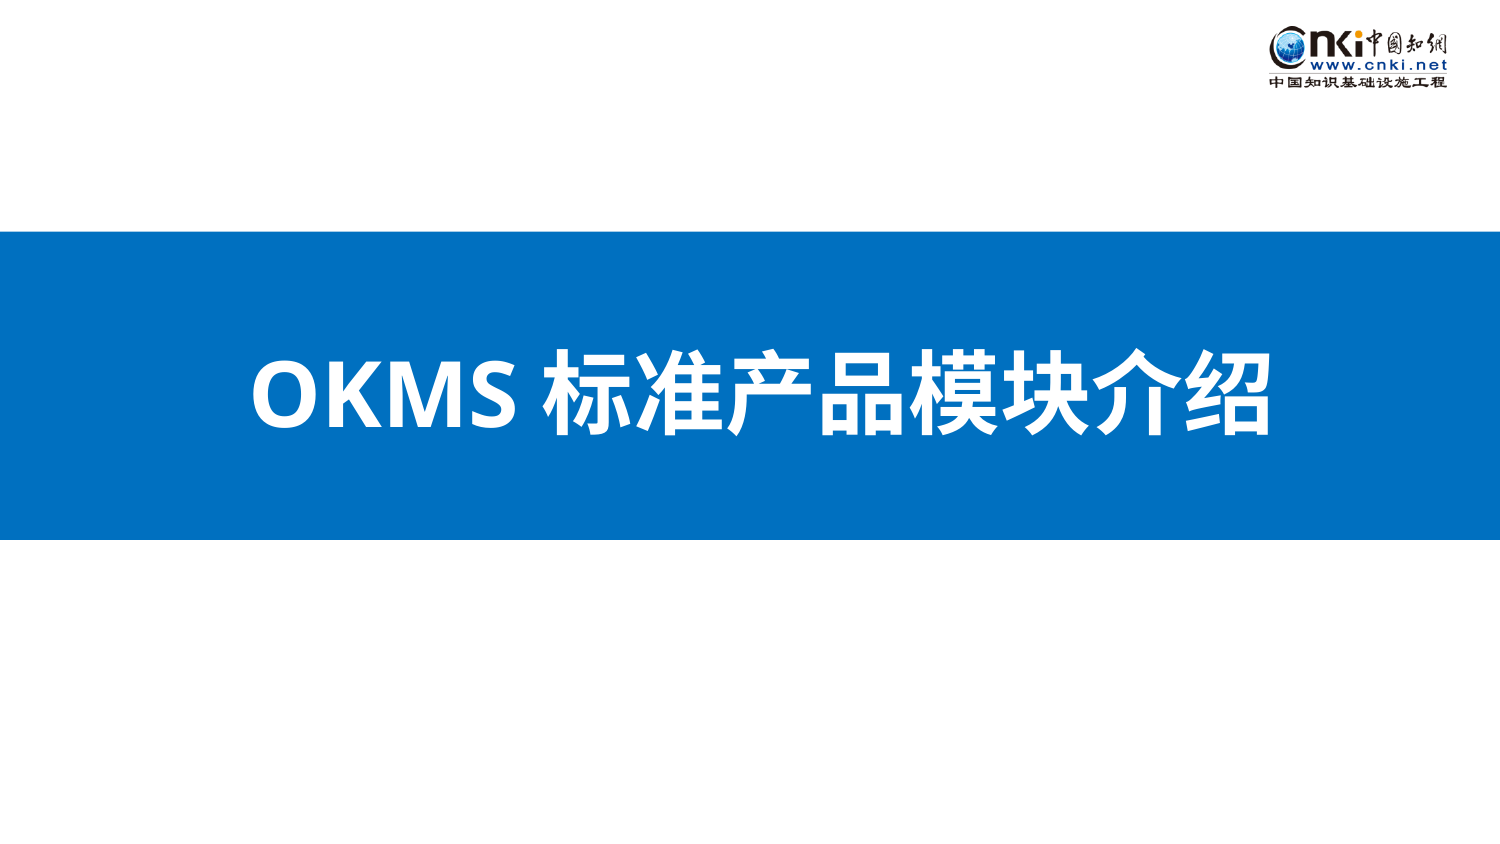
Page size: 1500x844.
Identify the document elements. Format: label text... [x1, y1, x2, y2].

text_box [0, 230, 1500, 542]
text_box OKMS标准产品模块介绍 [218, 350, 1307, 431]
picture [1269, 26, 1447, 88]
